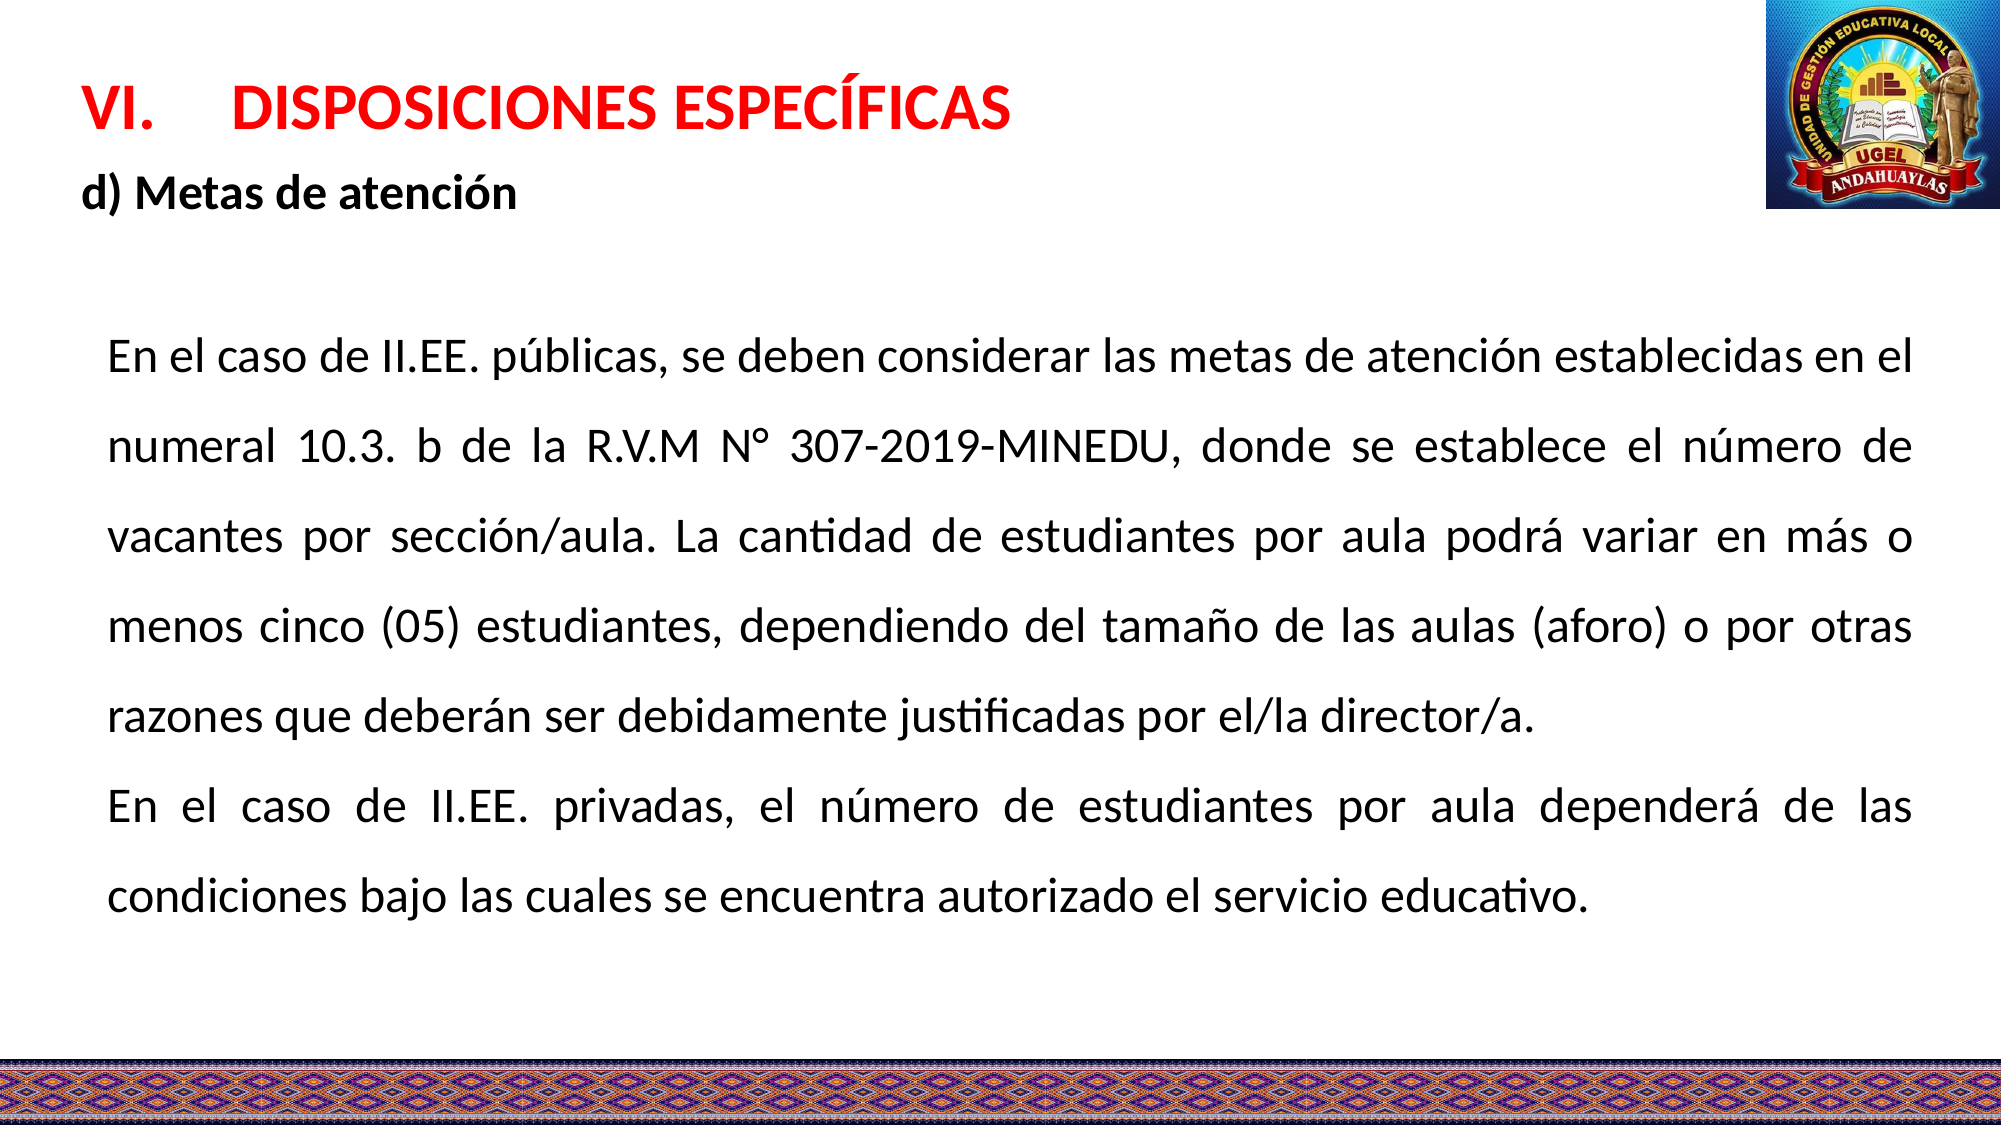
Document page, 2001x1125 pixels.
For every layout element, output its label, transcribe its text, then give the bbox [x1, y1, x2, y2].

text_box VI. DISPOSICIONES ESPECÍFICAS [66, 56, 1112, 151]
picture [0, 1059, 2001, 1125]
text_box En el caso de II.EE. públicas, se deben considerar las metas de atención establecidas en el numeral 10.3. b de la R.V.M N° 307-2019-MINEDU, donde se establece el número de vacantes por sección/aula. La cantidad de estudiantes por aula podrá variar en más o menos cinco (05) estudiantes, dependiendo del tamaño de las aulas (aforo) o por otras razones que deberán ser debidamente justificadas por el/la director/a. En el caso de II.EE. privadas, el número de estudiantes por aula dependerá de las condiciones bajo las cuales se encuentra autorizado el servicio educativo. [92, 284, 1930, 930]
picture [1766, 0, 2000, 209]
text_box d) Metas de atención [66, 151, 1112, 227]
